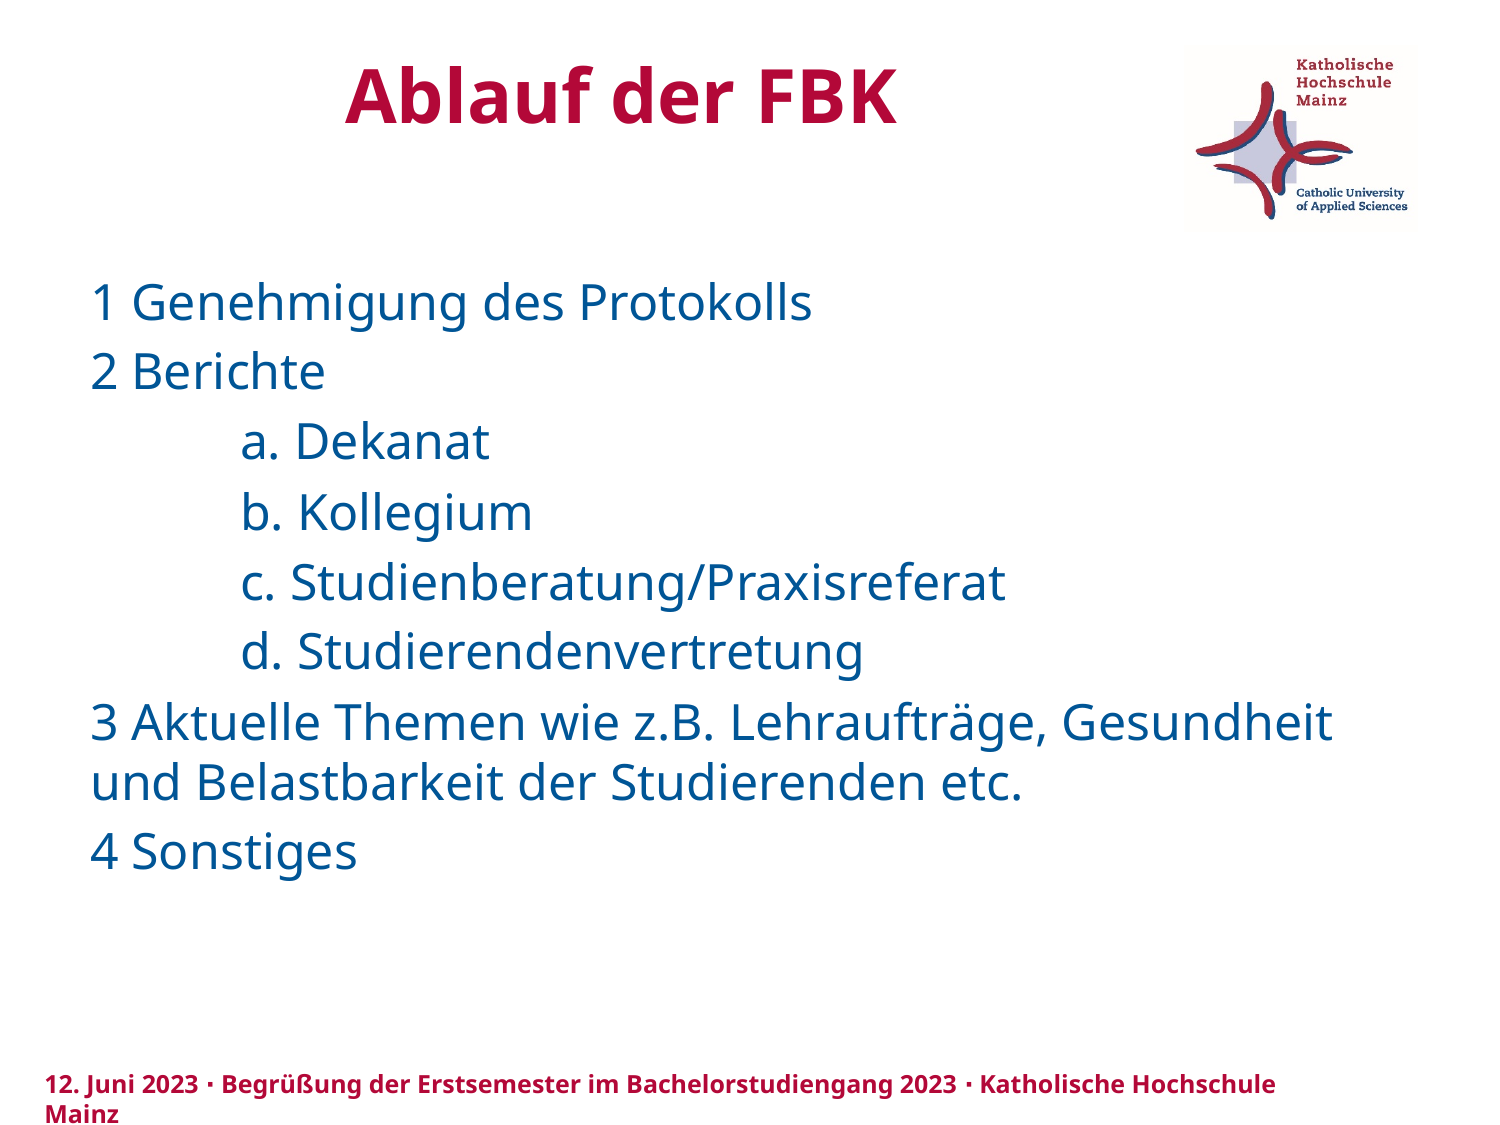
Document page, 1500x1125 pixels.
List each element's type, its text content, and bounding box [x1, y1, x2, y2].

list 1 Genehmigung des Protokolls 2 Berichte a. Dekanat b. Kollegium c. Studienberatung/Praxisreferat d. Studierendenvertretung 3 Aktuelle Themen wie z.B. Lehraufträge, Gesundheit und Belastbarkeit der Studierenden etc. 4 Sonstiges [74, 262, 1426, 981]
title Ablauf der FBK [74, 44, 1168, 233]
picture [1184, 45, 1418, 232]
footer 12. Juni 2023 ∙ Begrüßung der Erstsemester im Bachelorstudiengang 2023 ∙ Katholische Hochschule Mainz [29, 1060, 1341, 1125]
